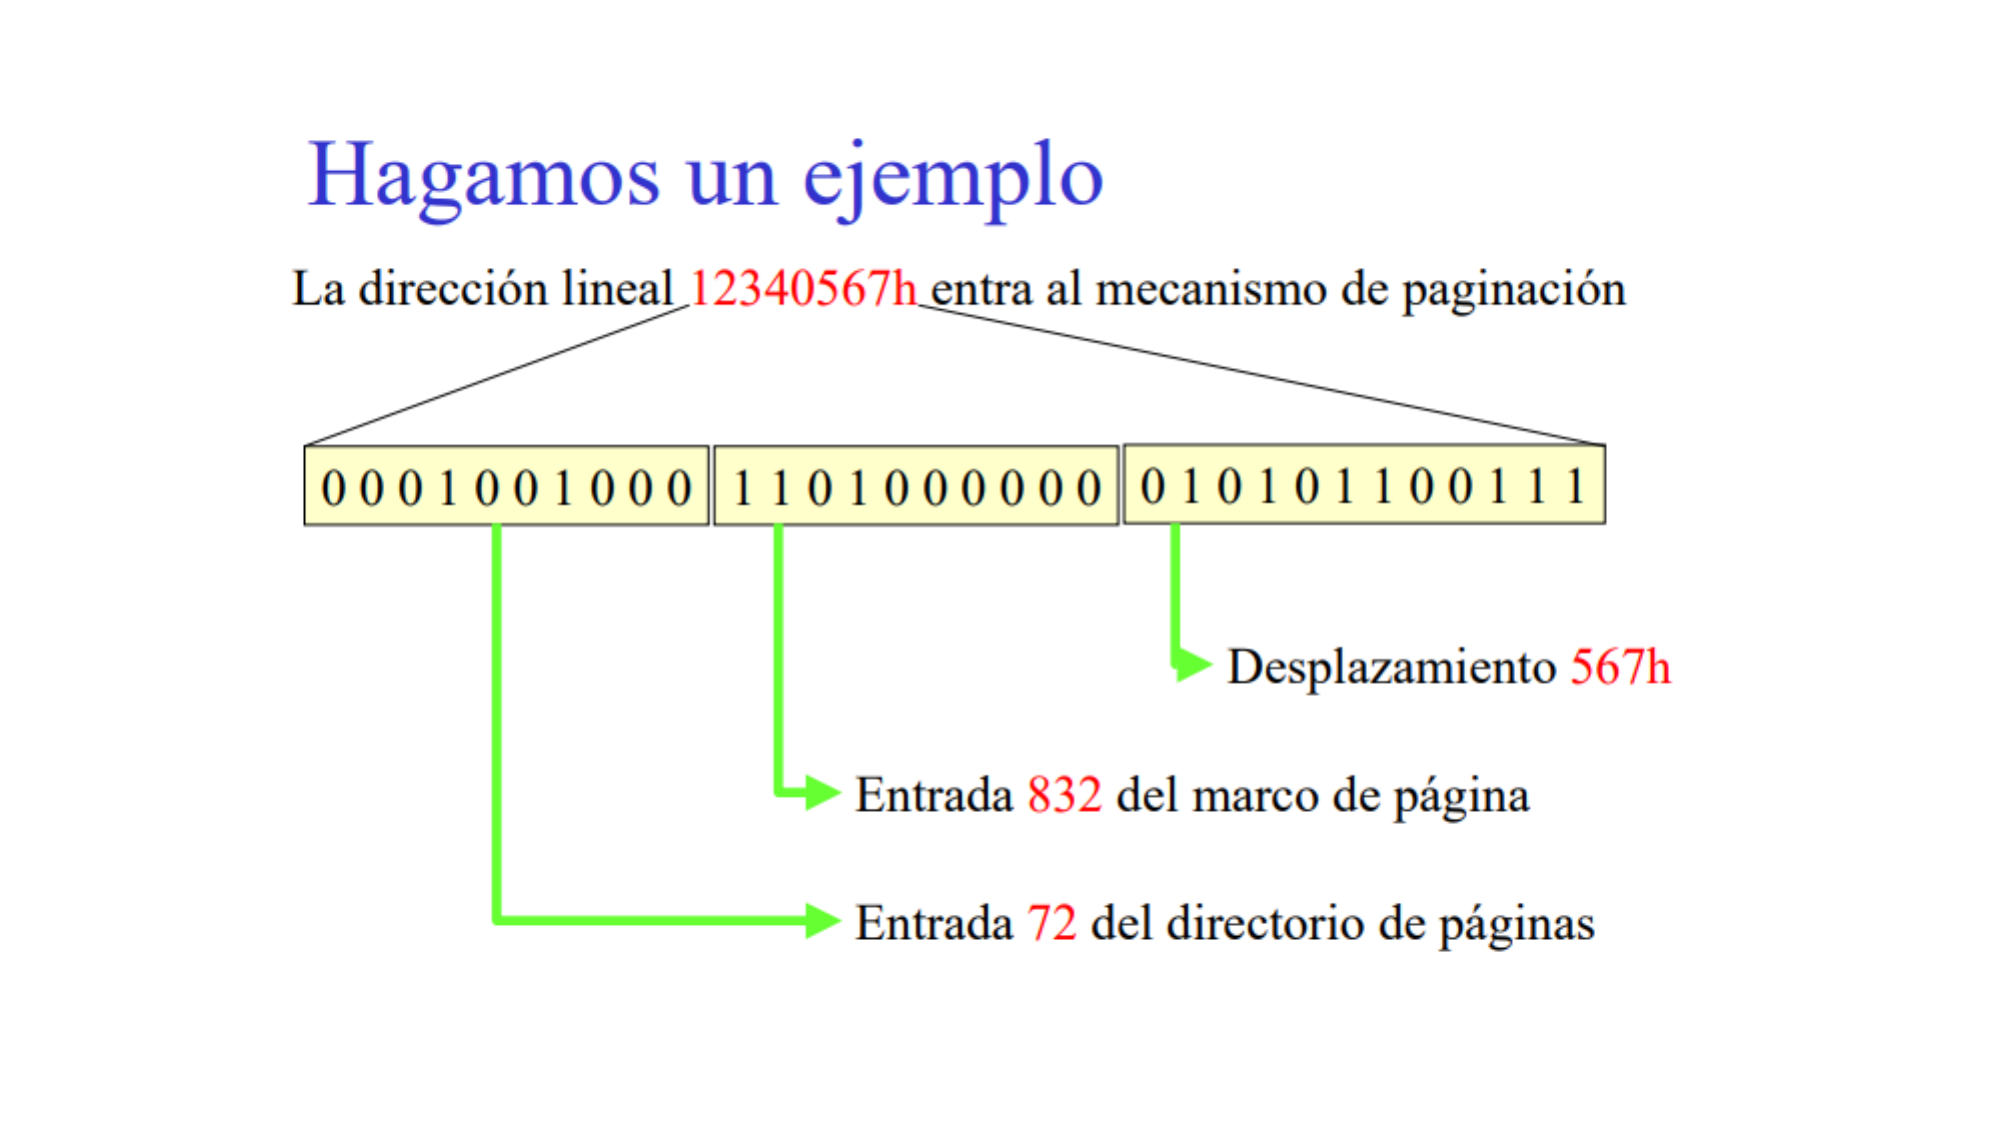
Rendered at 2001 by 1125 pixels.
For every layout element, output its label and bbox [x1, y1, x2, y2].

picture [232, 107, 1735, 1006]
